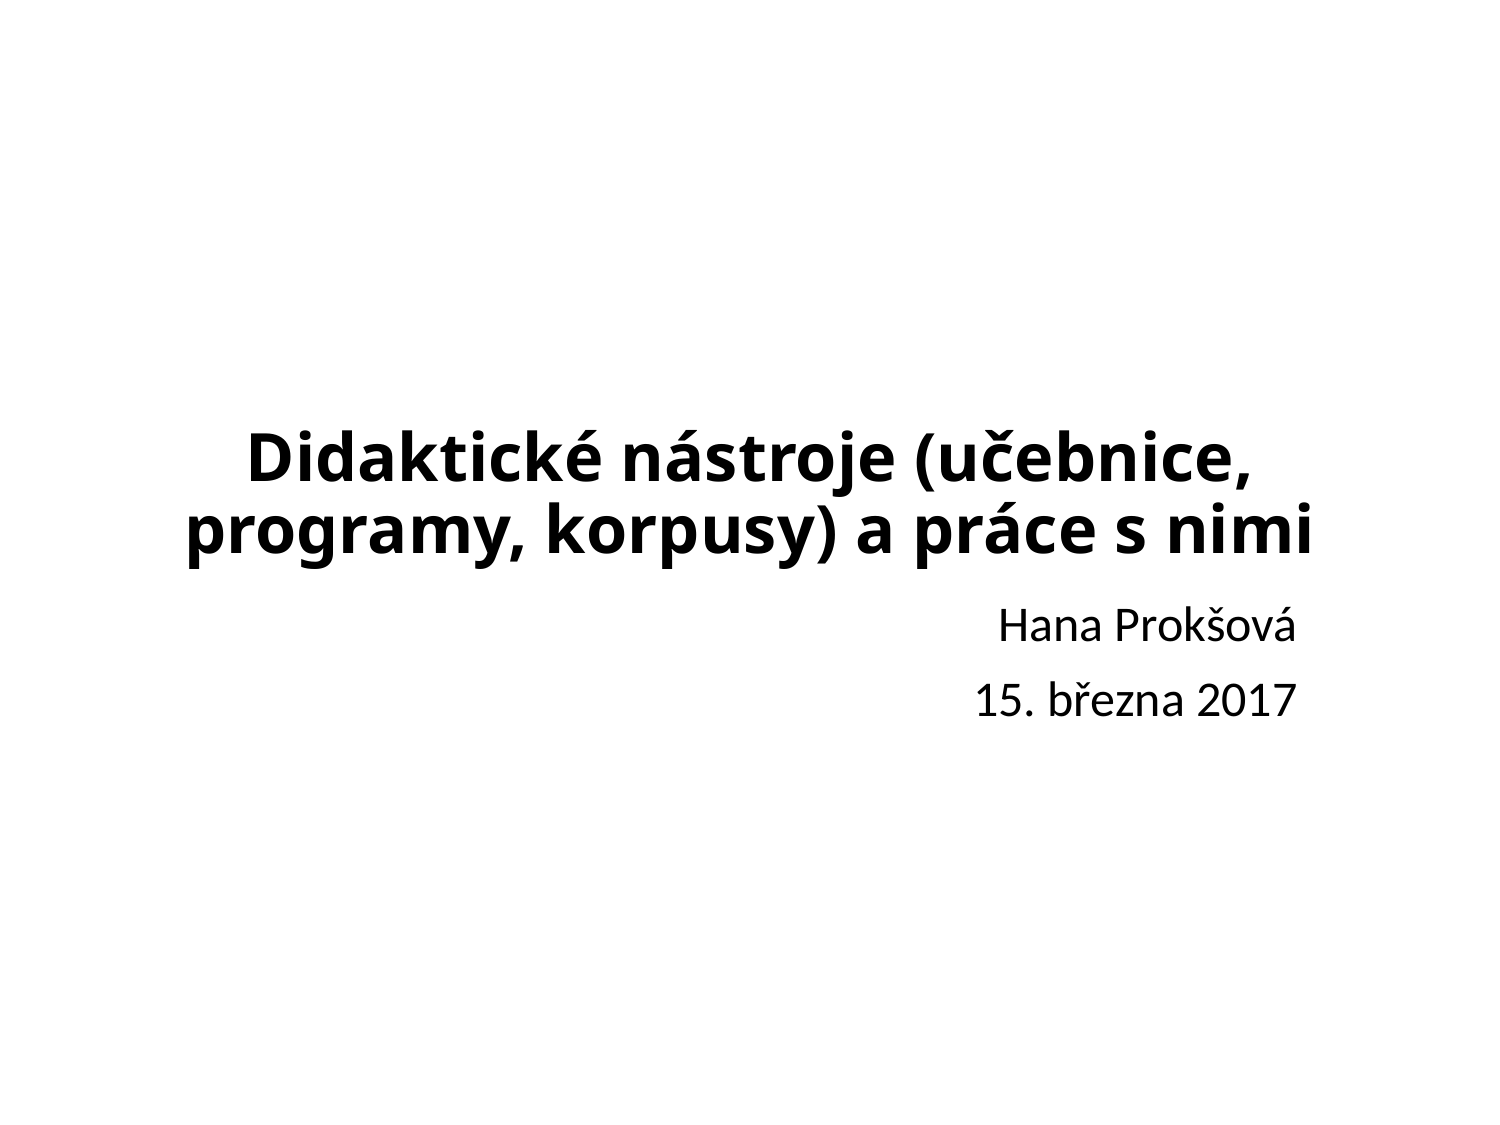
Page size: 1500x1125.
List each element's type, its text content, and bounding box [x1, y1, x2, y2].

title Didaktické nástroje (učebnice, programy, korpusy) a práce s nimi [112, 184, 1388, 576]
subtitle Hana Prokšová 15. března 2017 [187, 590, 1313, 863]
